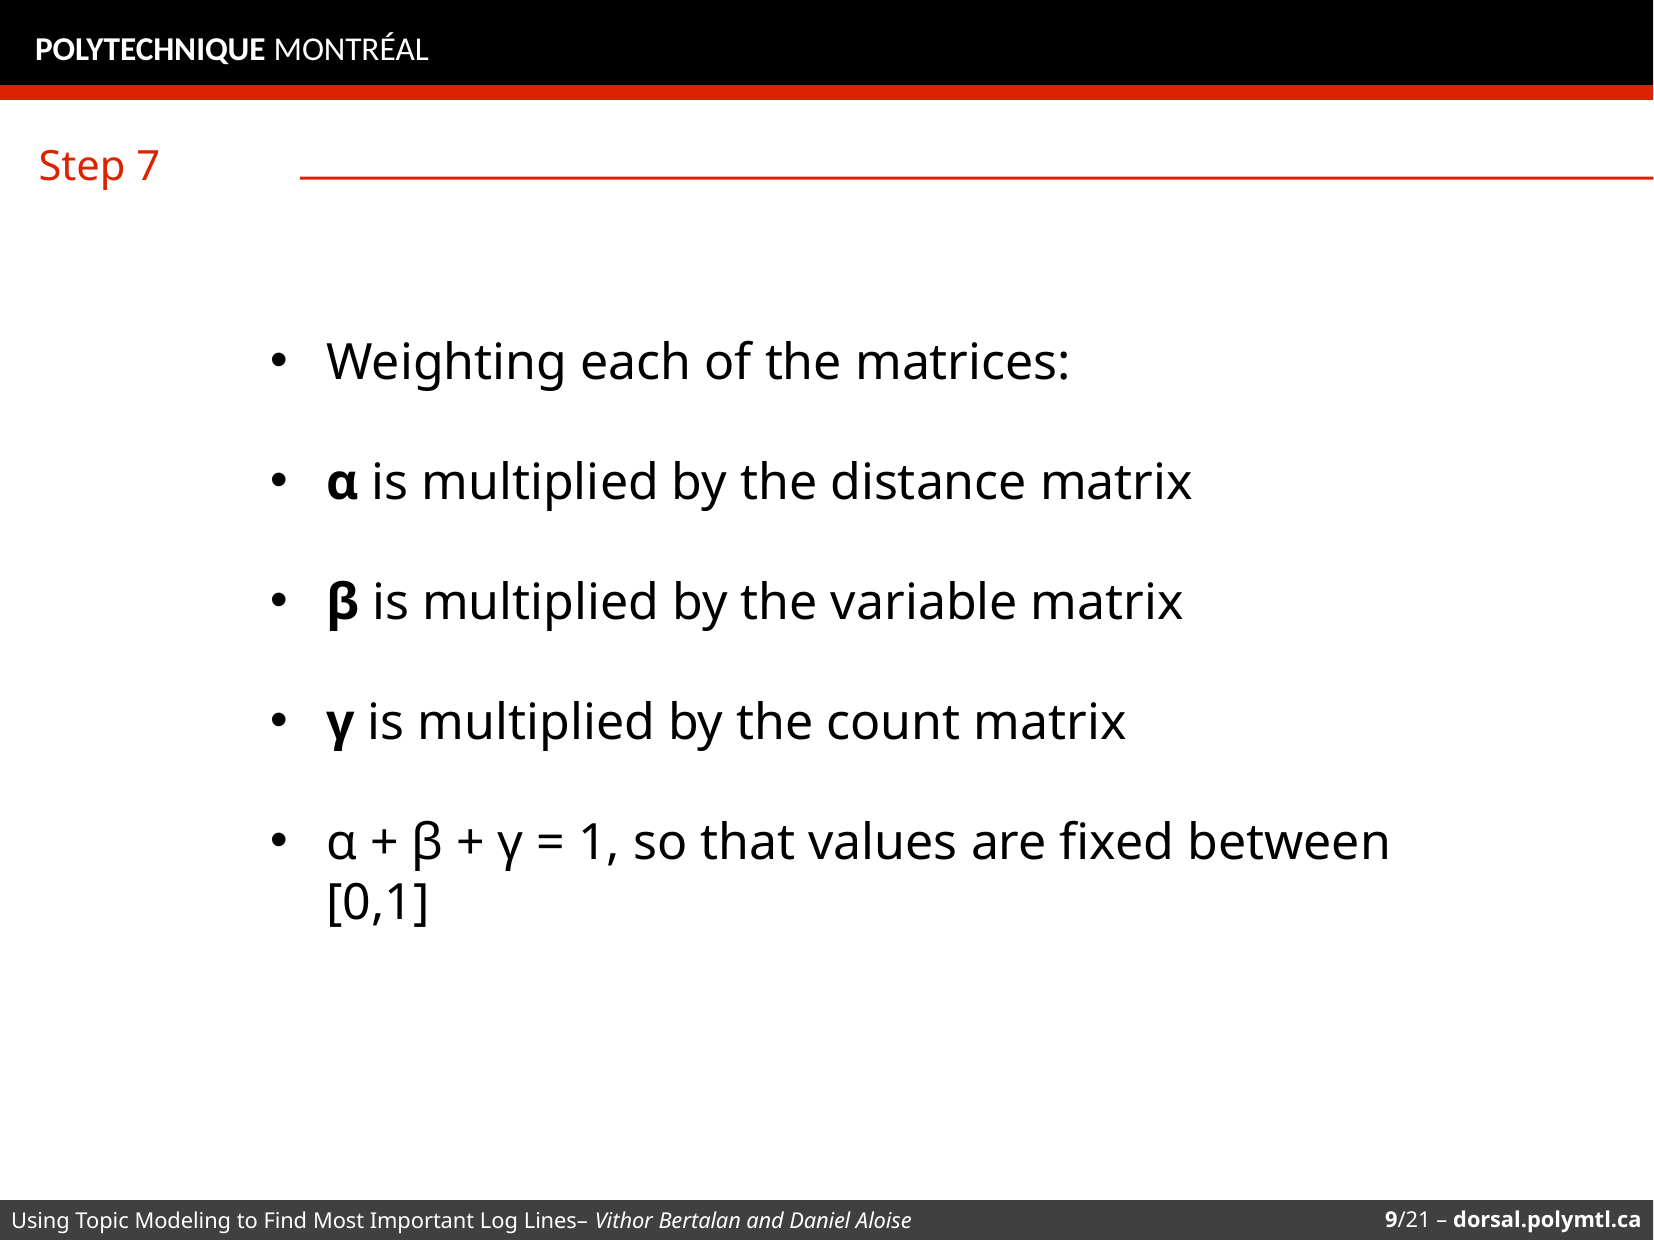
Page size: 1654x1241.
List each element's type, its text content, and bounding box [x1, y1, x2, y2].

text_box Weighting each of the matrices: α is multiplied by the distance matrix β is multiplied by the variable matrix γ is multiplied by the count matrix α + β + γ = 1, so that values are fixed between [0,1] [199, 321, 1451, 1117]
text_box [0, 85, 1654, 100]
text_box 9/21 – dorsal.polymtl.ca [1172, 1200, 1654, 1240]
text_box POLYTECHNIQUE MONTRÉAL [34, 4, 454, 69]
text_box [0, 0, 1654, 85]
text_box Using Topic Modeling to Find Most Important Log Lines– Vithor Bertalan and Daniel Aloise [0, 1200, 1172, 1240]
text_box Step 7 [38, 108, 341, 194]
